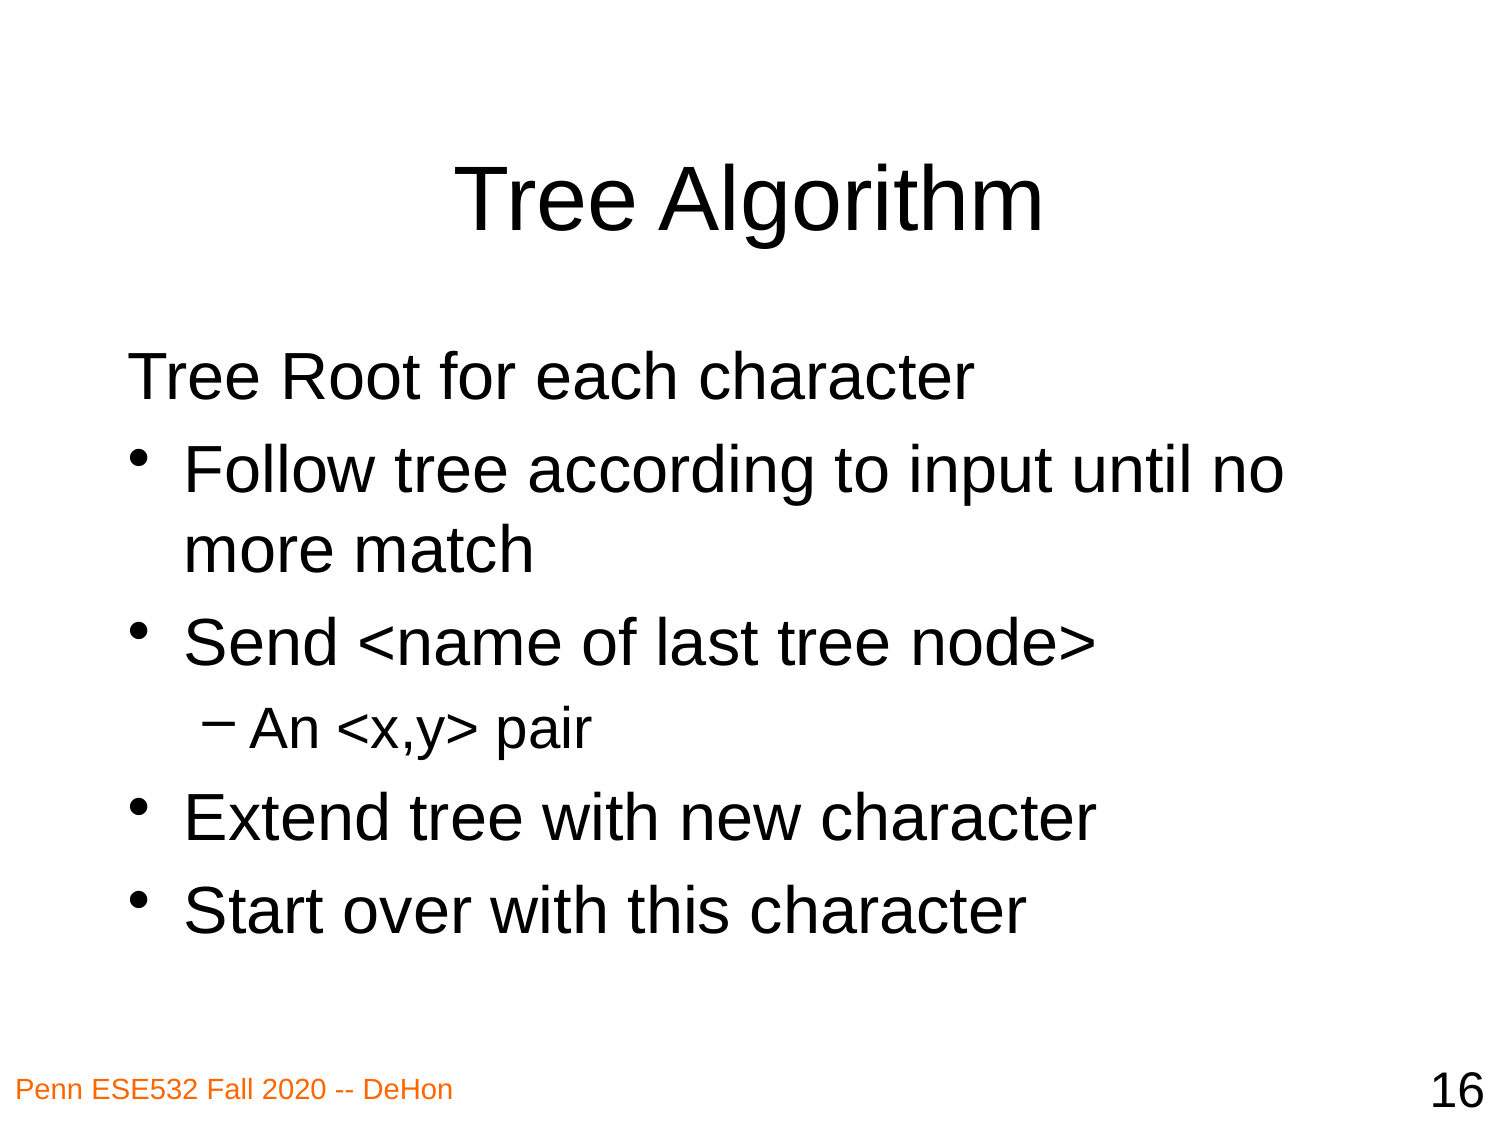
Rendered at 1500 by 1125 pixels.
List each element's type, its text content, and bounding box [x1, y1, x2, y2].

list Tree Root for each character Follow tree according to input until no more match Send <name of last tree node> An <x,y> pair Extend tree with new character Start over with this character [112, 324, 1388, 1001]
title Tree Algorithm [112, 99, 1388, 288]
slide_number Penn ESE532 Fall 2020 -- DeHon [0, 1062, 576, 1125]
slide_number 16 [1187, 1049, 1500, 1125]
